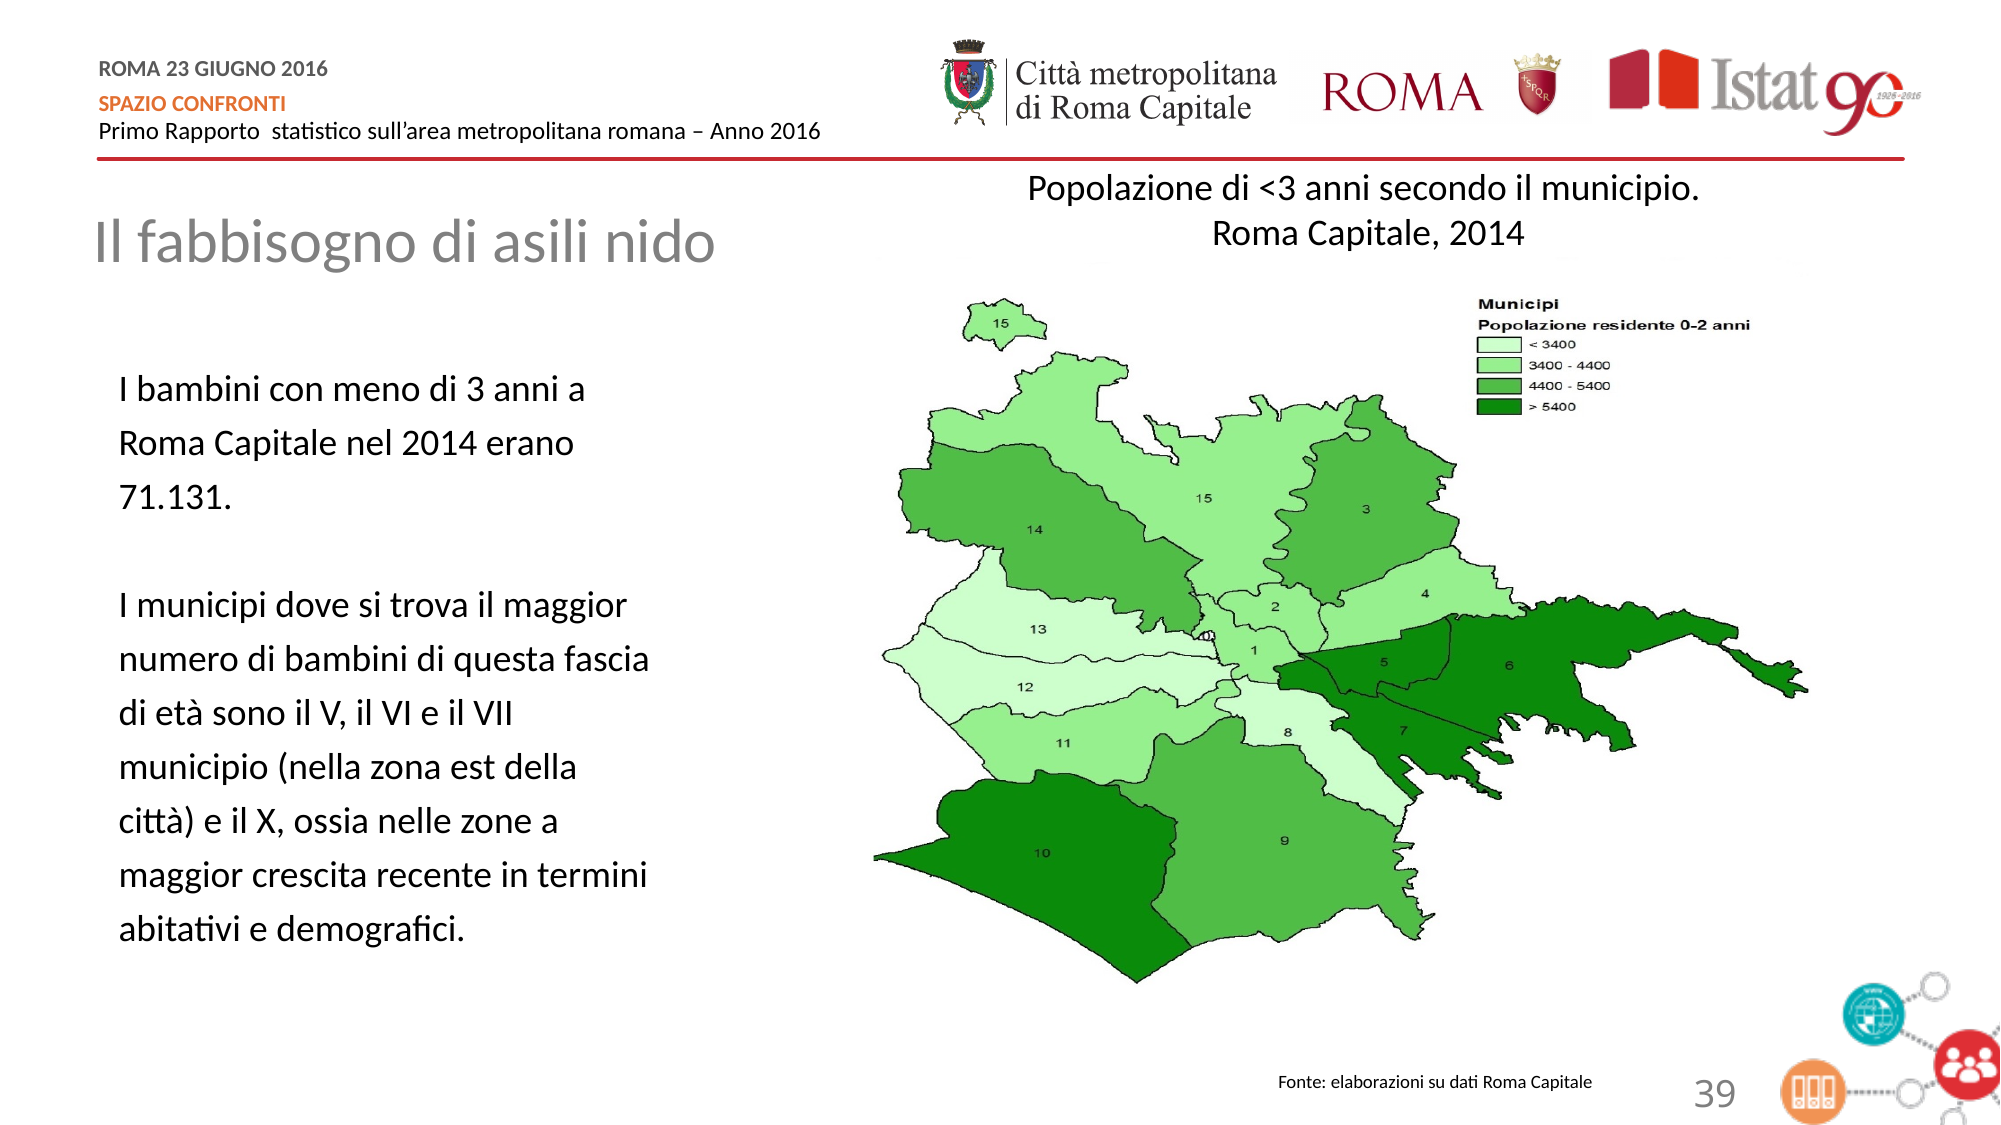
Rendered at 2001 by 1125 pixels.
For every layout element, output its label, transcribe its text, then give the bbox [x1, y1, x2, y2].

picture [928, 36, 1288, 130]
picture [1289, 50, 1592, 124]
picture [870, 257, 1811, 1023]
picture [1602, 29, 1928, 159]
slide_number 39 [1574, 1062, 1752, 1116]
text_box [50, 262, 616, 1023]
text_box Popolazione di <3 anni secondo il municipio. Roma Capitale, 2014 [985, 155, 1752, 257]
text_box I bambini con meno di 3 anni a Roma Capitale nel 2014 erano 71.131. I municipi dove si trova il maggior numero di bambini di questa fascia di età sono il V, il VI e il VII municipio (nella zona est della città) e il X, ossia nelle zone a maggior crescita recente in termini abitativi e demografici. [103, 347, 667, 1063]
text_box Il fabbisogno di asili nido [93, 209, 774, 285]
text_box Fonte: elaborazioni su dati Roma Capitale [1263, 1062, 1716, 1100]
